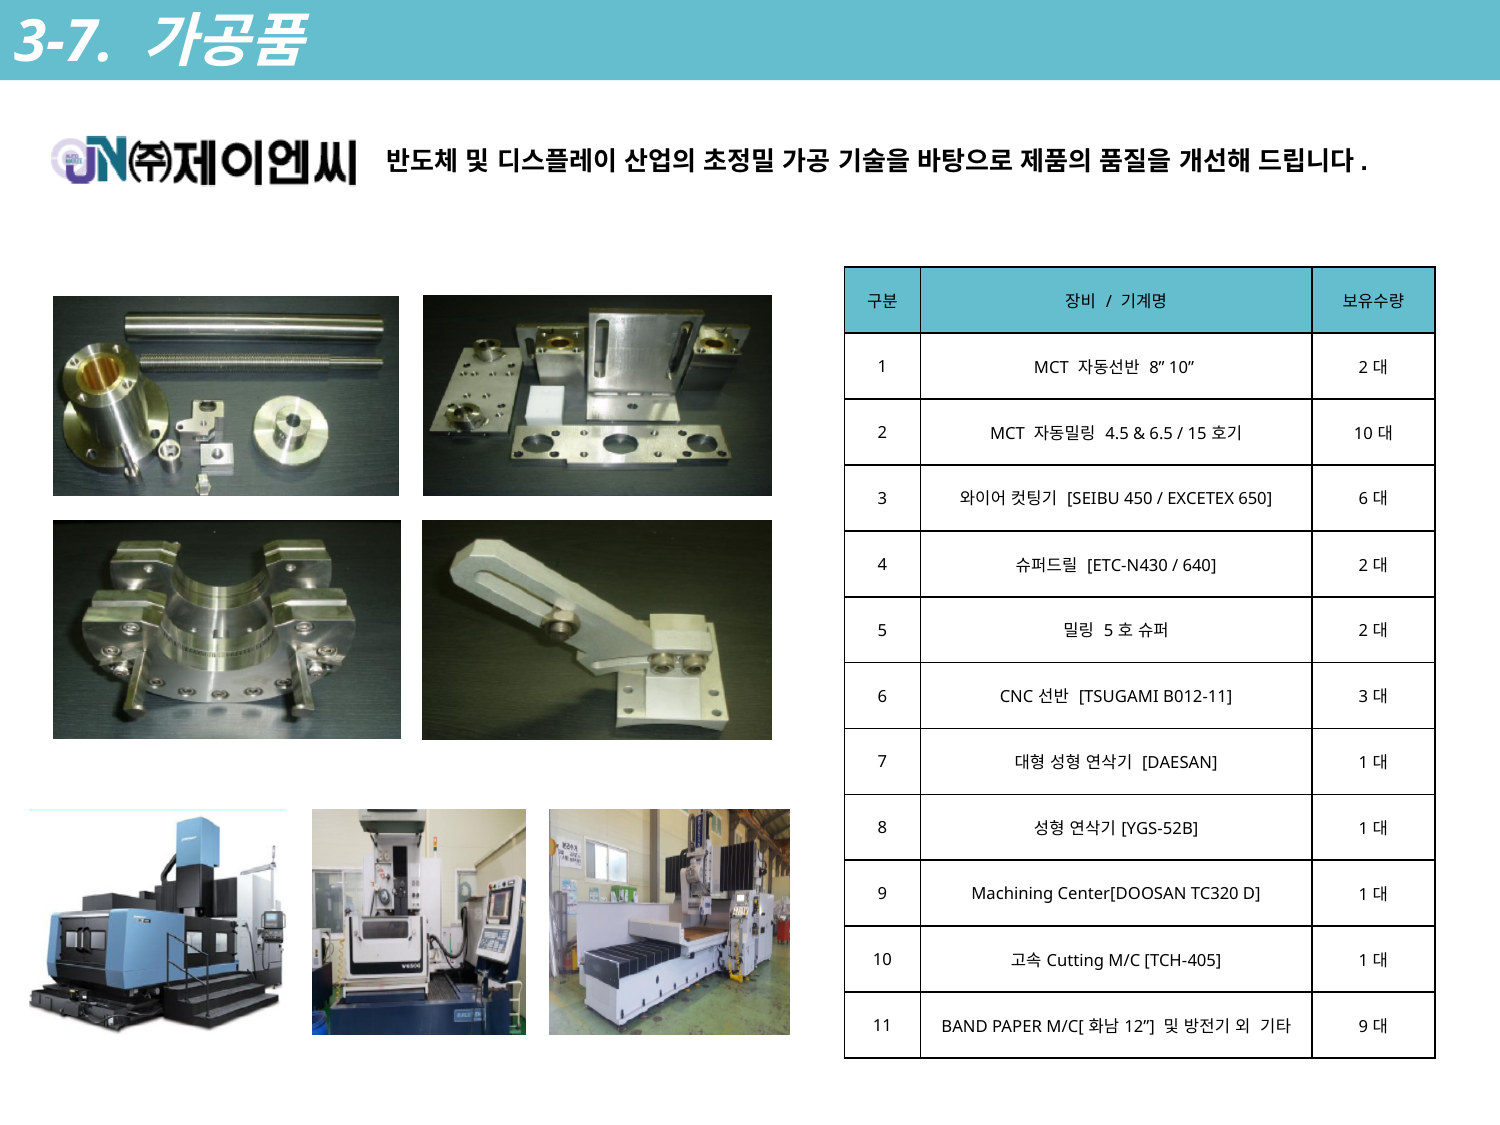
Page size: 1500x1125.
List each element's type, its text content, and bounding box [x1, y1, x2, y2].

picture [312, 809, 526, 1036]
table_cell 밀링 5호 슈퍼 [921, 598, 1311, 662]
table_cell 성형 연삭기[YGS-52B] [921, 795, 1311, 859]
text_box 반도체 및 디스플레이 산업의 초정밀 가공 기술을 바탕으로 제품의 품질을 개선해 드립니다. [371, 137, 1483, 184]
table_cell 1대 [1313, 729, 1434, 794]
table_header 구분 [845, 268, 920, 332]
table_cell 4 [845, 532, 920, 596]
picture [48, 125, 361, 199]
table_cell 3대 [1313, 663, 1434, 728]
table_cell 8 [845, 795, 920, 859]
table_cell 슈퍼드릴 [ETC-N430 / 640] [921, 532, 1311, 596]
table_cell MCT 자동밀링 4.5 & 6.5 / 15호기 [921, 400, 1311, 464]
table_cell 7 [845, 729, 920, 794]
table_cell CNC선반 [TSUGAMI B012-11] [921, 663, 1311, 728]
table_cell 6 [845, 663, 920, 728]
table_cell 2대 [1313, 532, 1434, 596]
table_cell 고속Cutting M/C [TCH-405] [921, 927, 1311, 991]
table_header 장비 / 기계명 [921, 268, 1311, 332]
table_cell 10대 [1313, 400, 1434, 464]
picture [548, 809, 790, 1036]
picture [52, 520, 401, 739]
picture [421, 520, 772, 740]
table_cell 1대 [1313, 861, 1434, 925]
table_cell MCT 자동선반 8” 10” [921, 334, 1311, 398]
table_cell 10 [845, 927, 920, 991]
table_cell 9 [845, 861, 920, 925]
table_cell 11 [845, 993, 920, 1057]
table_cell Machining Center[DOOSAN TC320 D] [921, 861, 1311, 925]
table_cell 1대 [1313, 795, 1434, 859]
picture [423, 295, 772, 496]
table_cell 대형 성형 연삭기 [DAESAN] [921, 729, 1311, 794]
table_cell BAND PAPER M/C[화남12”] 및 방전기 외 기타 [921, 993, 1311, 1057]
text_box 3-7. 가공품 [0, 0, 1500, 81]
table_cell 1 [845, 334, 920, 398]
table_cell 3 [845, 466, 920, 530]
table_cell 2대 [1313, 598, 1434, 662]
table_header 보유수량 [1313, 268, 1434, 332]
table_cell 1대 [1313, 927, 1434, 991]
picture [29, 809, 287, 1036]
table_cell 6대 [1313, 466, 1434, 530]
table_cell 2 [845, 400, 920, 464]
table_cell 와이어 컷팅기 [SEIBU 450 / EXCETEX 650] [921, 466, 1311, 530]
table_cell 5 [845, 598, 920, 662]
table_cell 2대 [1313, 334, 1434, 398]
table_cell 9대 [1313, 993, 1434, 1057]
picture [52, 296, 399, 496]
